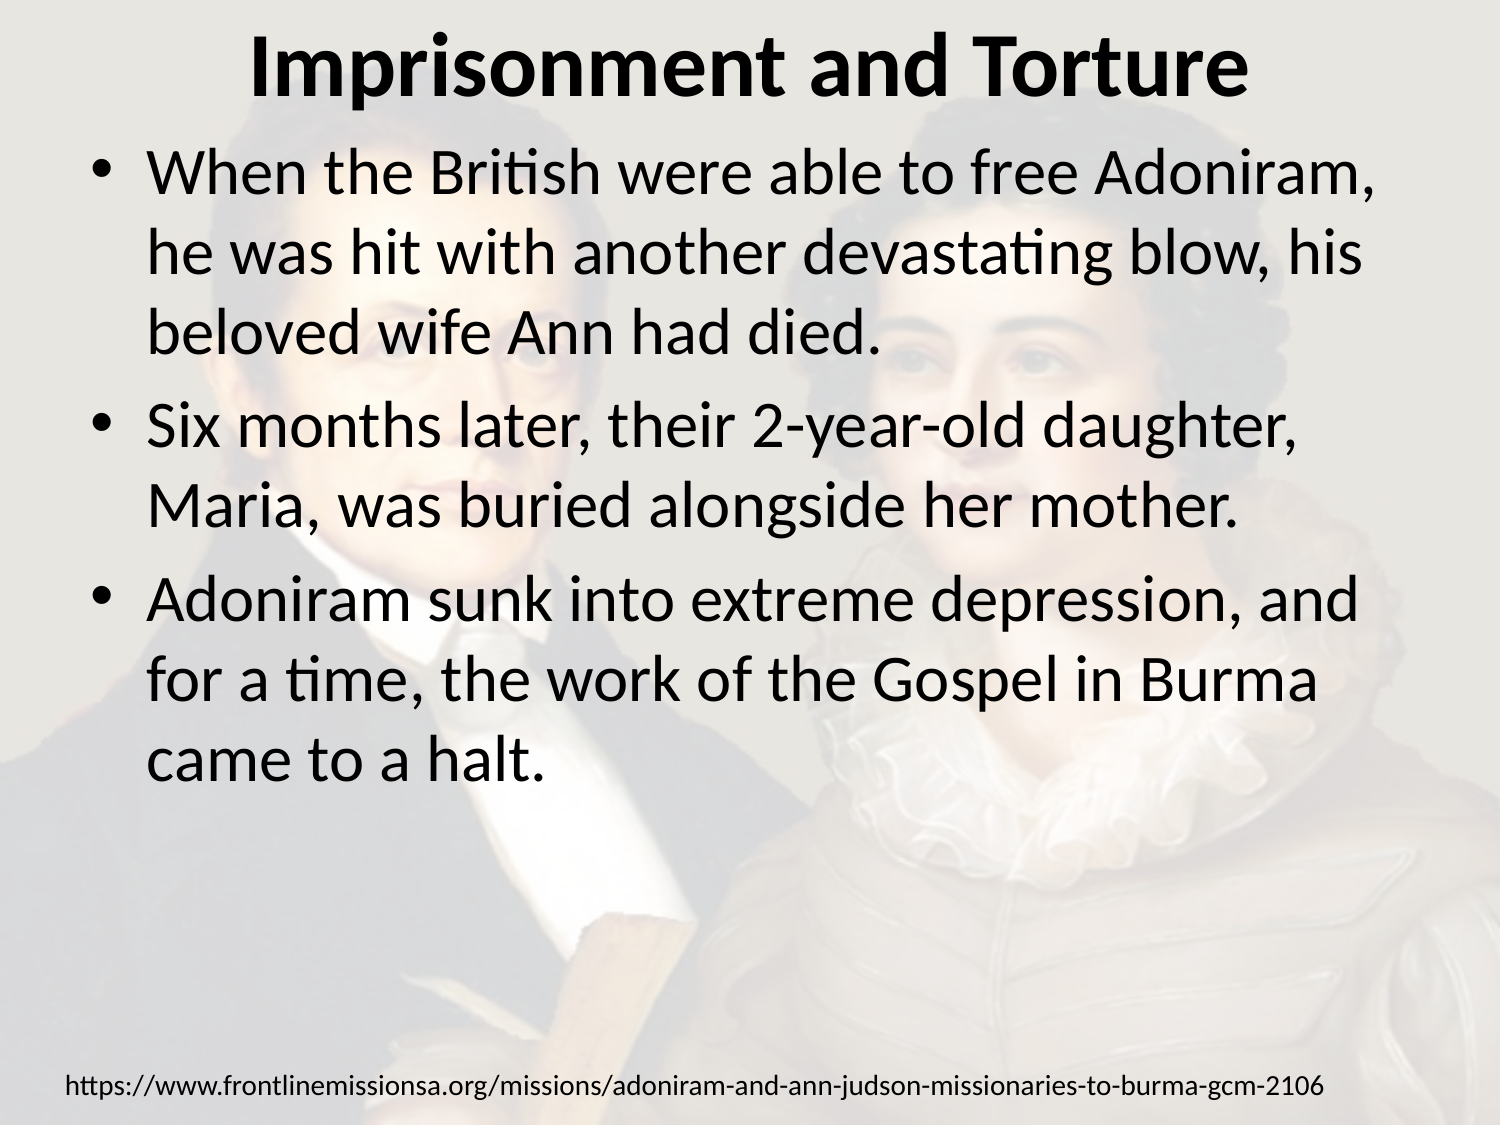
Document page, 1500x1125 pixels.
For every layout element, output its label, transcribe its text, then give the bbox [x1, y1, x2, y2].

title Imprisonment and Torture [0, 0, 1500, 121]
text_box https://www.frontlinemissionsa.org/missions/adoniram-and-ann-judson-missionaries-to-burma-gcm-2106 [49, 1059, 1478, 1109]
list When the British were able to free Adoniram, he was hit with another devastating blow, his beloved wife Ann had died. Six months later, their 2-year-old daughter, Maria, was buried alongside her mother. Adoniram sunk into extreme depression, and for a time, the work of the Gospel in Burma came to a halt. [75, 120, 1425, 1059]
